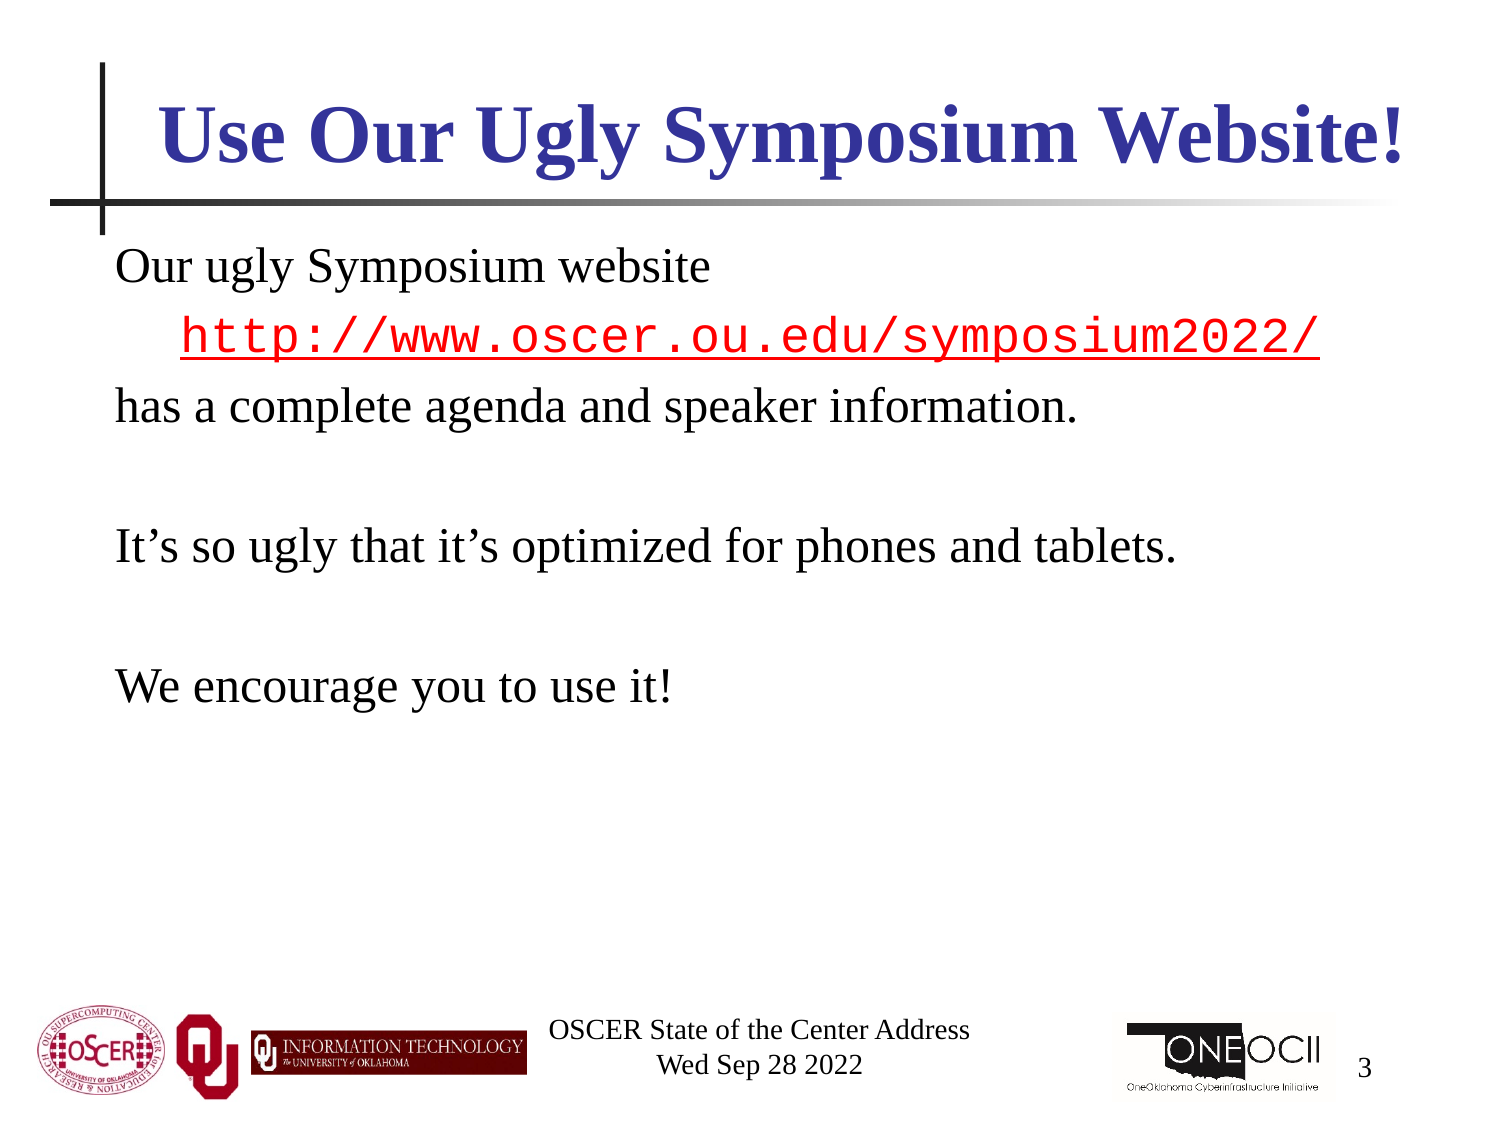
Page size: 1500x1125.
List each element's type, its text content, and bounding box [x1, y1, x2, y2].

picture [37, 1005, 165, 1095]
footer OSCER State of the Center Address Wed Sep 28 2022 [431, 1012, 1088, 1088]
picture [174, 1012, 240, 1102]
list Our ugly Symposium website http://www.oscer.ou.edu/symposium2022/ has a complete agenda and speaker information. It’s so ugly that it’s optimized for phones and tablets. We encourage you to use it! [99, 224, 1401, 988]
picture [247, 1028, 431, 1078]
slide_number 3 [1174, 1015, 1388, 1091]
picture [1112, 1012, 1336, 1102]
title Use Our Ugly Symposium Website! [124, 74, 1442, 187]
